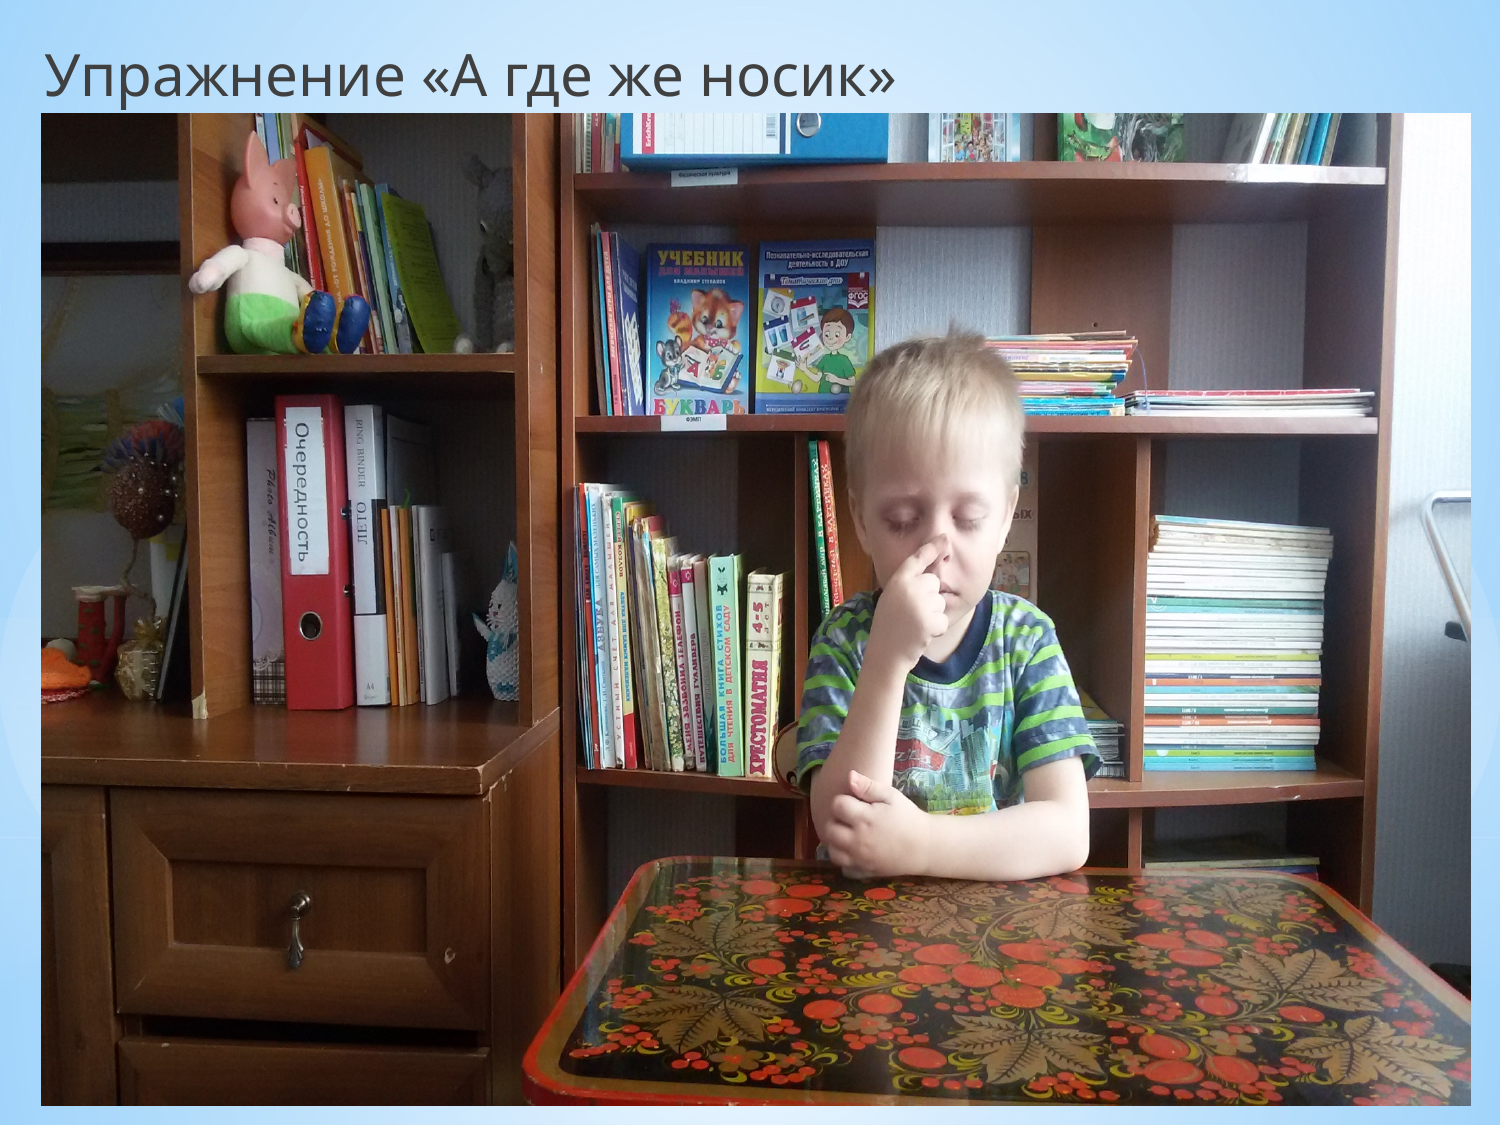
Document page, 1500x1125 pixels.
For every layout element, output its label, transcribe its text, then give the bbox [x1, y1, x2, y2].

picture [41, 113, 1471, 1107]
list Упражнение «А где же носик» [29, 30, 1483, 1094]
